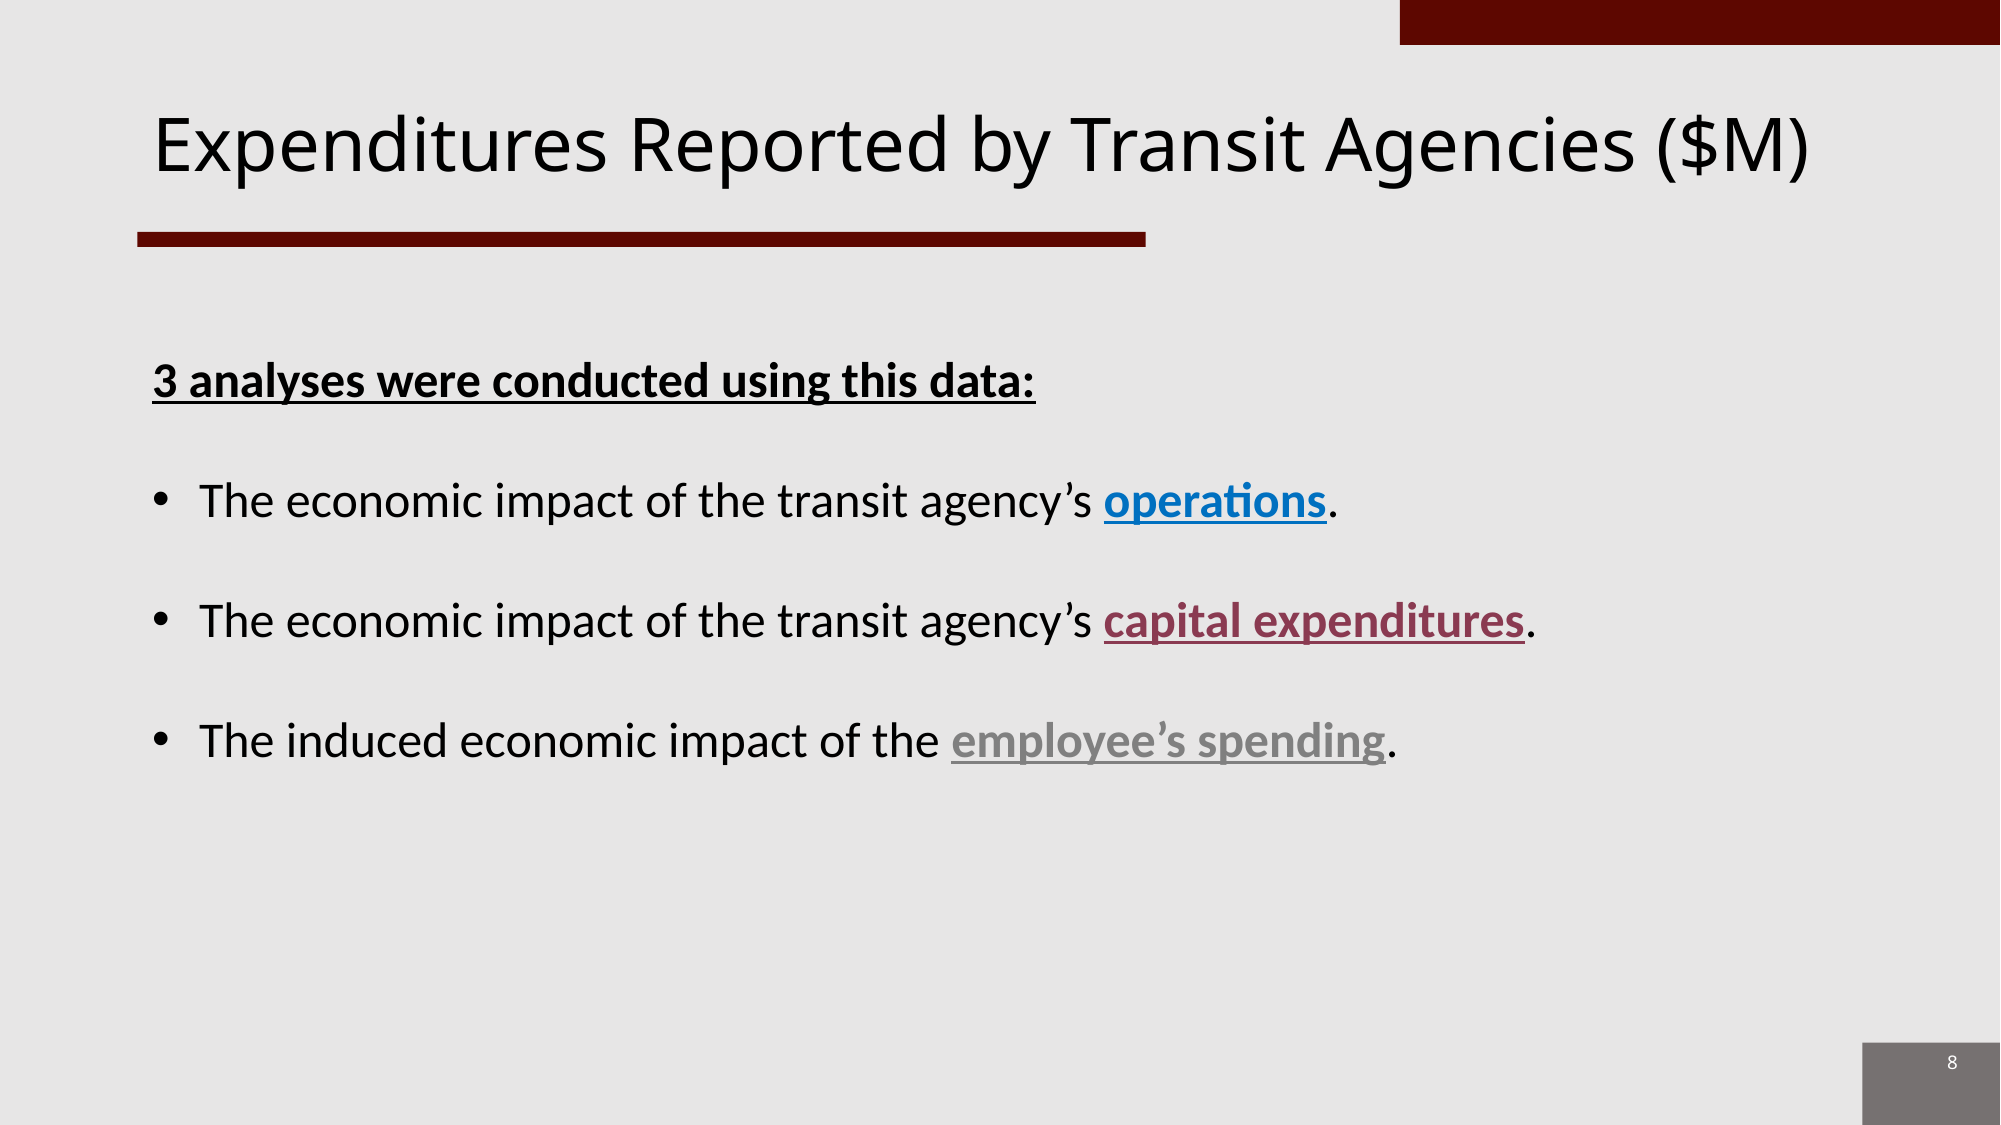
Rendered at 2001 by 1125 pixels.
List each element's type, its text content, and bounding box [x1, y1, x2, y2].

slide_number 8 [1889, 1043, 1973, 1125]
text_box 3 analyses were conducted using this data: The economic impact of the transit agency’s operations. The economic impact of the transit agency’s capital expenditures. The induced economic impact of the employee’s spending. [137, 340, 1863, 776]
title Expenditures Reported by Transit Agencies ($M) [137, 59, 1837, 235]
